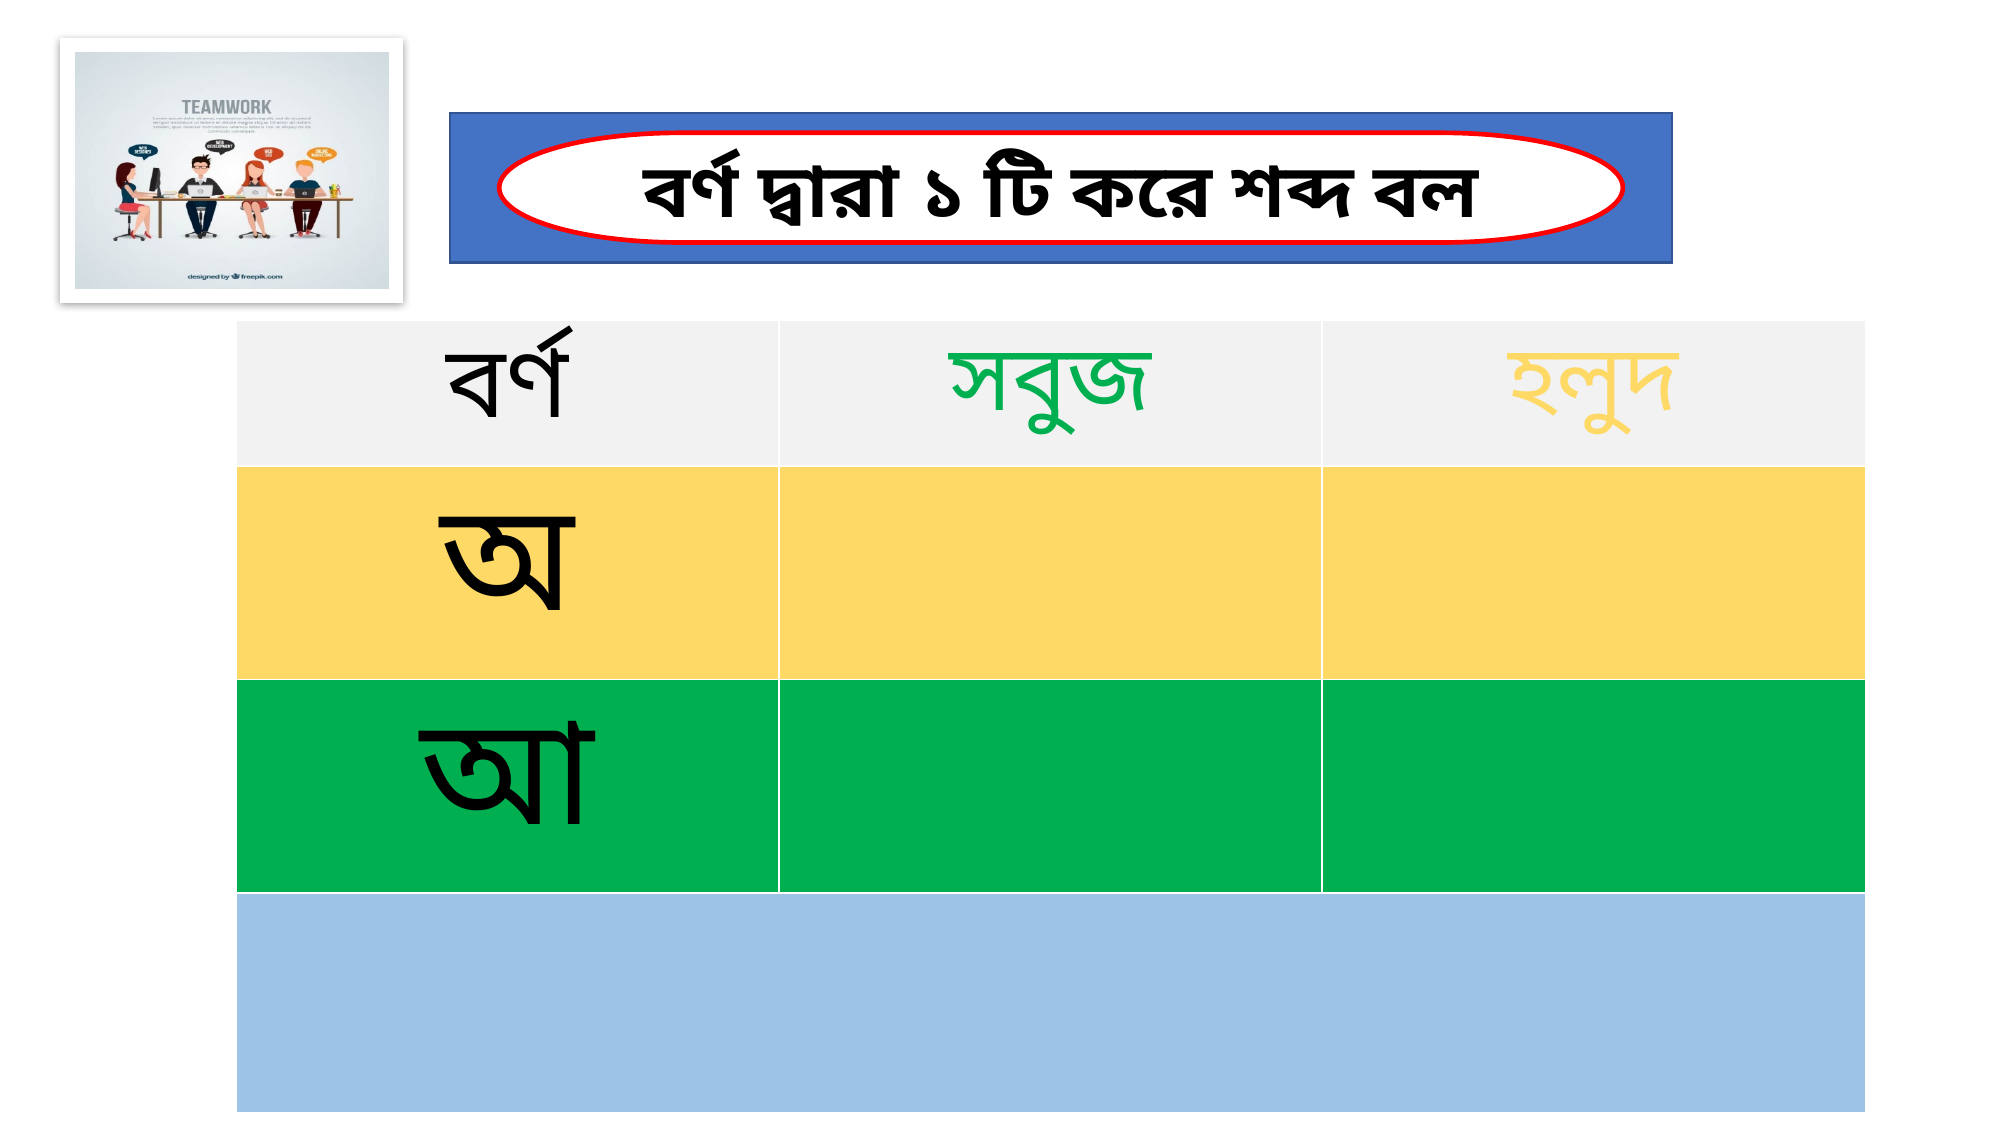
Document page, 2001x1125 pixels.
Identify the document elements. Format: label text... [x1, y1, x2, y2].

text_box বর্ণ দ্বারা ১ টি করে শব্দ বল [498, 131, 1624, 244]
table_cell [237, 894, 1865, 1112]
table_cell [780, 467, 1321, 679]
picture [74, 52, 389, 289]
table_header সবুজ [780, 321, 1321, 465]
table_cell [1323, 680, 1865, 892]
table_cell আ [237, 680, 778, 892]
table_cell অ [237, 467, 778, 679]
table_cell [780, 680, 1321, 892]
table_header হলুদ [1323, 321, 1865, 465]
text_box [449, 112, 1673, 264]
table_cell [1323, 467, 1865, 679]
table_header বর্ণ [237, 321, 778, 465]
